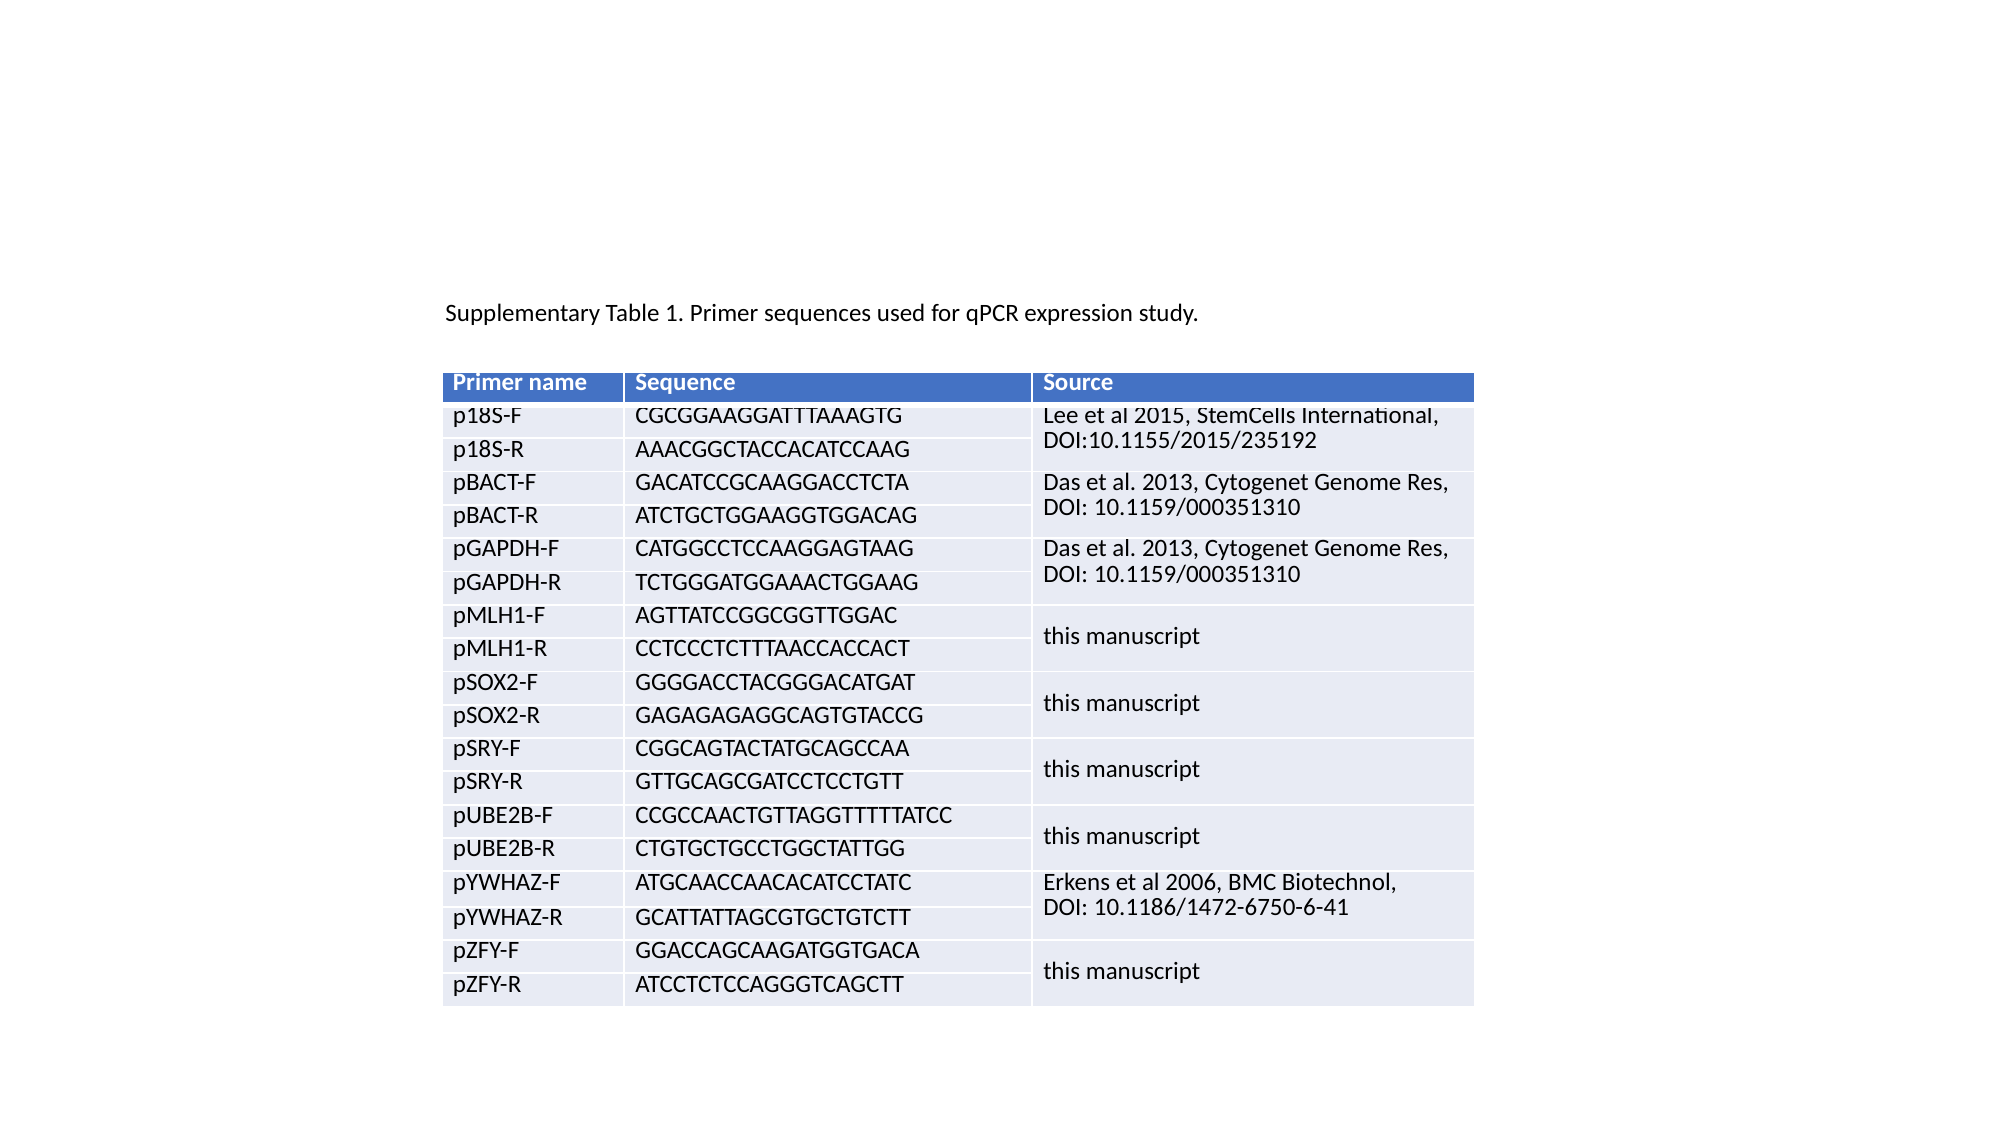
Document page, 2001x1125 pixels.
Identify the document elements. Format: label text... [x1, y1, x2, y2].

table_cell TCTGGGATGGAAACTGGAAG [625, 572, 1031, 604]
table_cell CATGGCCTCCAAGGAGTAAG [625, 539, 1031, 571]
table_cell CGGCAGTACTATGCAGCCAA [625, 739, 1031, 770]
table_cell this manuscript [1033, 941, 1474, 1006]
table_cell Erkens et al 2006, BMC Biotechnol, DOI: 10.1186/1472-6750-6-41 [1033, 872, 1474, 939]
table_cell AGTTATCCGGCGGTTGGAC [625, 606, 1031, 637]
table_cell GAGAGAGAGGCAGTGTACCG [625, 706, 1031, 737]
table_cell CCGCCAACTGTTAGGTTTTTATCC [625, 806, 1031, 837]
text_box Supplementary Table 1. Primer sequences used for qPCR expression study. [430, 289, 1476, 379]
table_cell ATCCTCTCCAGGGTCAGCTT [625, 974, 1031, 1006]
table_cell pUBE2B-F [443, 806, 623, 837]
table_cell pBACT-F [443, 472, 623, 504]
table_cell this manuscript [1033, 606, 1474, 671]
table_cell pGAPDH-F [443, 539, 623, 571]
table_cell pGAPDH-R [443, 572, 623, 604]
table_cell CTGTGCTGCCTGGCTATTGG [625, 839, 1031, 870]
table_cell pSOX2-R [443, 706, 623, 737]
table_cell ATCTGCTGGAAGGTGGACAG [625, 506, 1031, 537]
table_cell p18S-R [443, 439, 623, 471]
table_cell ATGCAACCAACACATCCTATC [625, 872, 1031, 906]
table_cell pUBE2B-R [443, 839, 623, 870]
table_cell pSOX2-F [443, 672, 623, 704]
table_cell pYWHAZ-R [443, 908, 623, 939]
table_cell pZFY-R [443, 974, 623, 1006]
table_cell AAACGGCTACCACATCCAAG [625, 439, 1031, 471]
table_cell this manuscript [1033, 739, 1474, 804]
table_cell pSRY-R [443, 772, 623, 804]
table_cell GGGGACCTACGGGACATGAT [625, 672, 1031, 704]
table_cell this manuscript [1033, 672, 1474, 737]
table_cell pMLH1-R [443, 639, 623, 671]
table_cell GACATCCGCAAGGACCTCTA [625, 472, 1031, 504]
table_header Primer name [443, 379, 623, 402]
table_cell GGACCAGCAAGATGGTGACA [625, 941, 1031, 972]
table_cell pSRY-F [443, 739, 623, 770]
table_cell this manuscript [1033, 806, 1474, 870]
table_cell CCTCCCTCTTTAACCACCACT [625, 639, 1031, 671]
table_cell GCATTATTAGCGTGCTGTCTT [625, 908, 1031, 939]
table_header Sequence [625, 379, 1031, 402]
table_cell p18S-F [443, 408, 623, 437]
table_cell pMLH1-F [443, 606, 623, 637]
table_header Source [1033, 379, 1474, 402]
table_cell Lee et al 2015, StemCells International, DOI:10.1155/2015/235192 [1033, 408, 1474, 471]
table_cell CGCGGAAGGATTTAAAGTG [625, 408, 1031, 437]
table_cell pBACT-R [443, 506, 623, 537]
table_cell pZFY-F [443, 941, 623, 972]
table_cell Das et al. 2013, Cytogenet Genome Res, DOI: 10.1159/000351310 [1033, 539, 1474, 604]
table_cell GTTGCAGCGATCCTCCTGTT [625, 772, 1031, 804]
table_cell pYWHAZ-F [443, 872, 623, 906]
table_cell Das et al. 2013, Cytogenet Genome Res, DOI: 10.1159/000351310 [1033, 472, 1474, 537]
